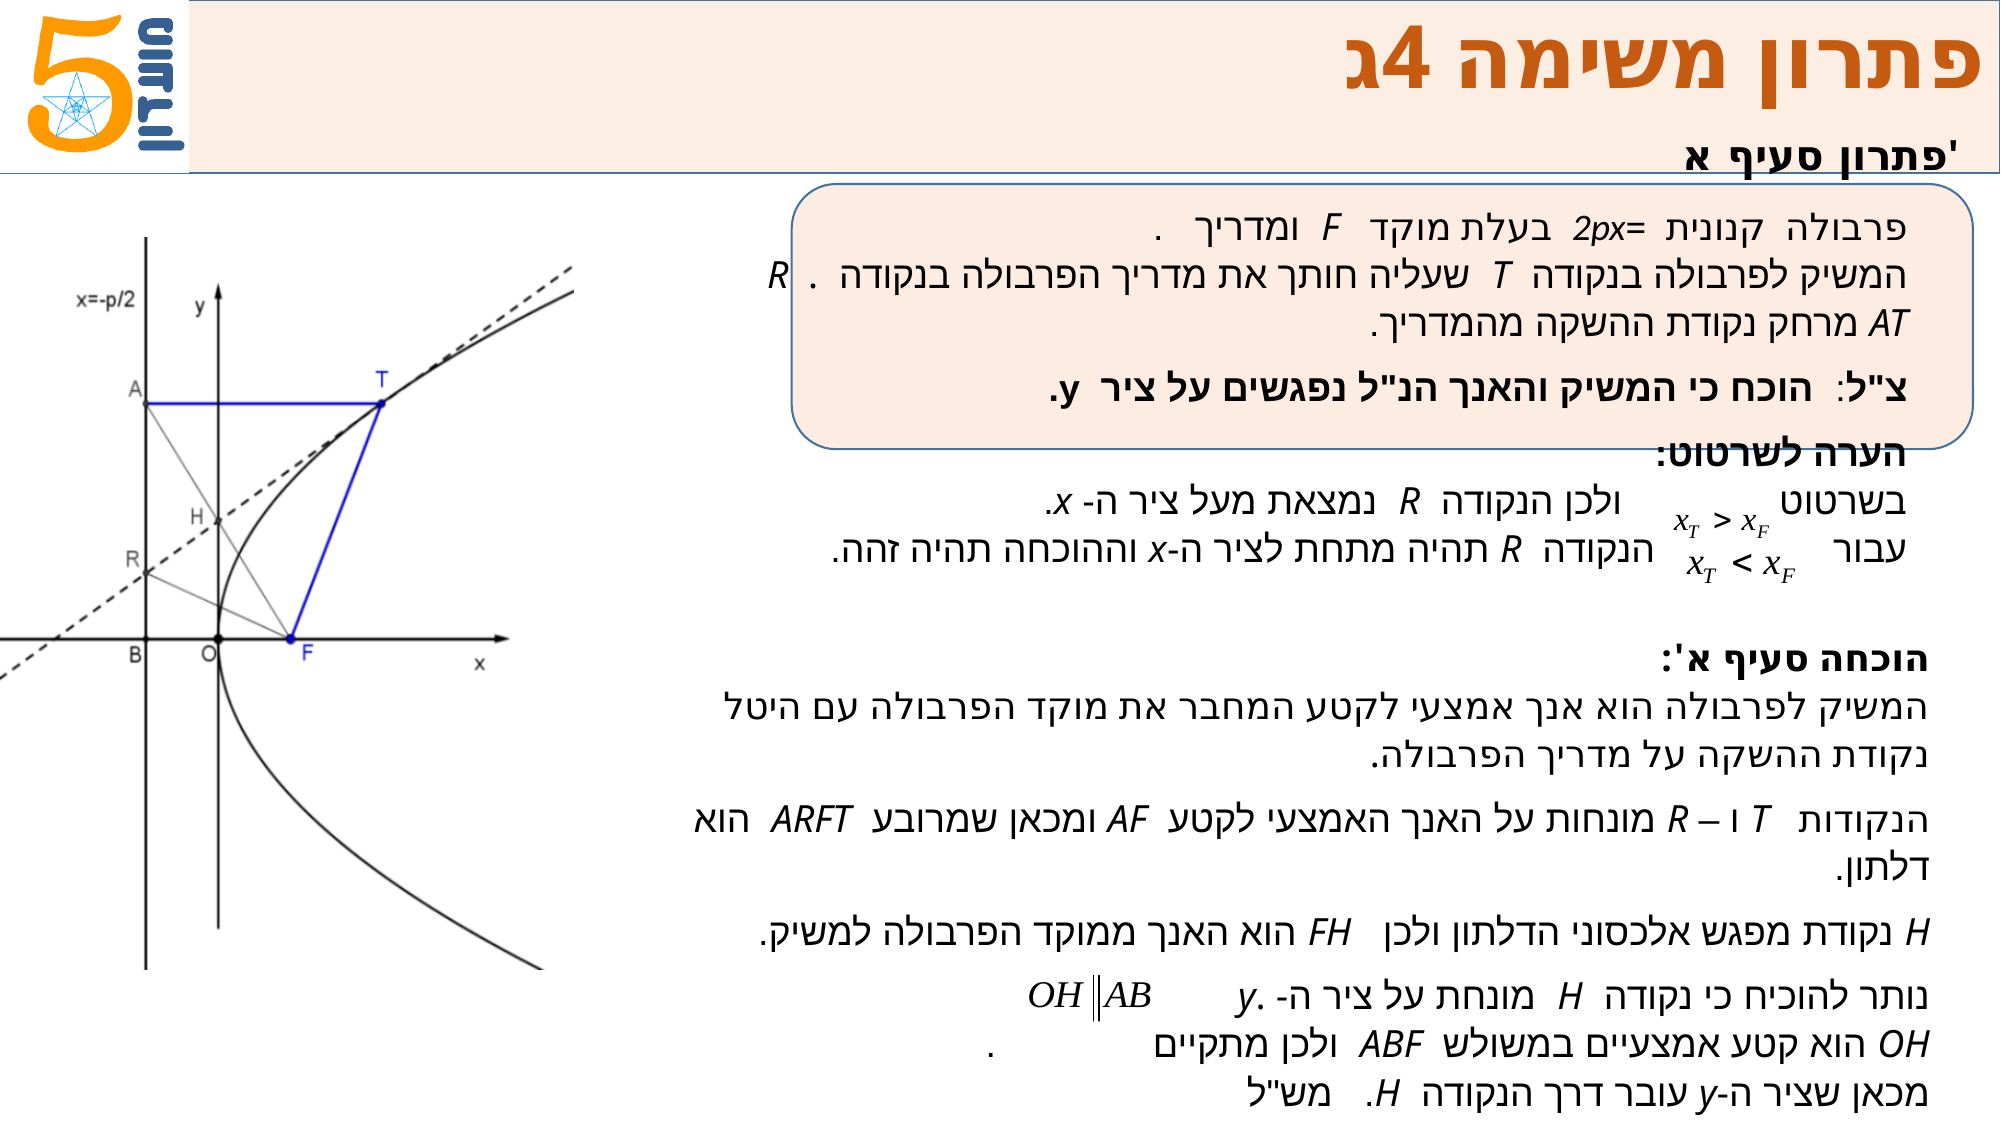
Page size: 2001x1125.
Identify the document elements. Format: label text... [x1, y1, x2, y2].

text_box פתרון משימה 4ג [189, 0, 2000, 114]
text_box [1974, 114, 2000, 174]
picture [0, 0, 189, 173]
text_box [1680, 538, 1802, 588]
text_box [1670, 500, 1774, 542]
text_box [1025, 969, 1159, 1029]
text_box פתרון סעיף א' [675, 96, 1974, 186]
text_box [790, 186, 1975, 451]
text_box הוכחה סעיף א': המשיק לפרבולה הוא אנך אמצעי לקטע המחבר את מוקד הפרבולה עם היטל נקודת ההשקה על מדריך הפרבולה. הנקודות T ו – R מונחות על האנך האמצעי לקטע AF ומכאן שמרובע ARFT הוא דלתון. H נקודת מפגש אלכסוני הדלתון ולכן FH הוא האנך ממוקד הפרבולה למשיק. נותר להוכיח כי נקודה H מונחת על ציר ה- y. OH הוא קטע אמצעיים במשולש ABF ולכן מתקיים . מכאן שציר ה-y עובר דרך הנקודה H. מש"ל [606, 622, 1945, 810]
text_box הוכחה סעיף א': המשיק לפרבולה הוא אנך אמצעי לקטע המחבר את מוקד הפרבולה עם היטל נקודת ההשקה על מדריך הפרבולה. הנקודות T ו – R מונחות על האנך האמצעי לקטע AF ומכאן שמרובע ARFT הוא דלתון. H נקודת מפגש אלכסוני הדלתון ולכן FH הוא האנך ממוקד הפרבולה למשיק. נותר להוכיח כי נקודה H מונחת על ציר ה- y. OH הוא קטע אמצעיים במשולש ABF ולכן מתקיים . מכאן שציר ה-y עובר דרך הנקודה H. מש"ל [606, 912, 1945, 926]
text_box [574, 926, 2000, 935]
picture [0, 237, 574, 970]
text_box הוכחה סעיף א': המשיק לפרבולה הוא אנך אמצעי לקטע המחבר את מוקד הפרבולה עם היטל נקודת ההשקה על מדריך הפרבולה. הנקודות T ו – R מונחות על האנך האמצעי לקטע AF ומכאן שמרובע ARFT הוא דלתון. H נקודת מפגש אלכסוני הדלתון ולכן FH הוא האנך ממוקד הפרבולה למשיק. נותר להוכיח כי נקודה H מונחת על ציר ה- y. OH הוא קטע אמצעיים במשולש ABF ולכן מתקיים . מכאן שציר ה-y עובר דרך הנקודה H. מש"ל [606, 935, 1945, 1121]
text_box [0, 114, 675, 174]
text_box [574, 810, 2000, 912]
